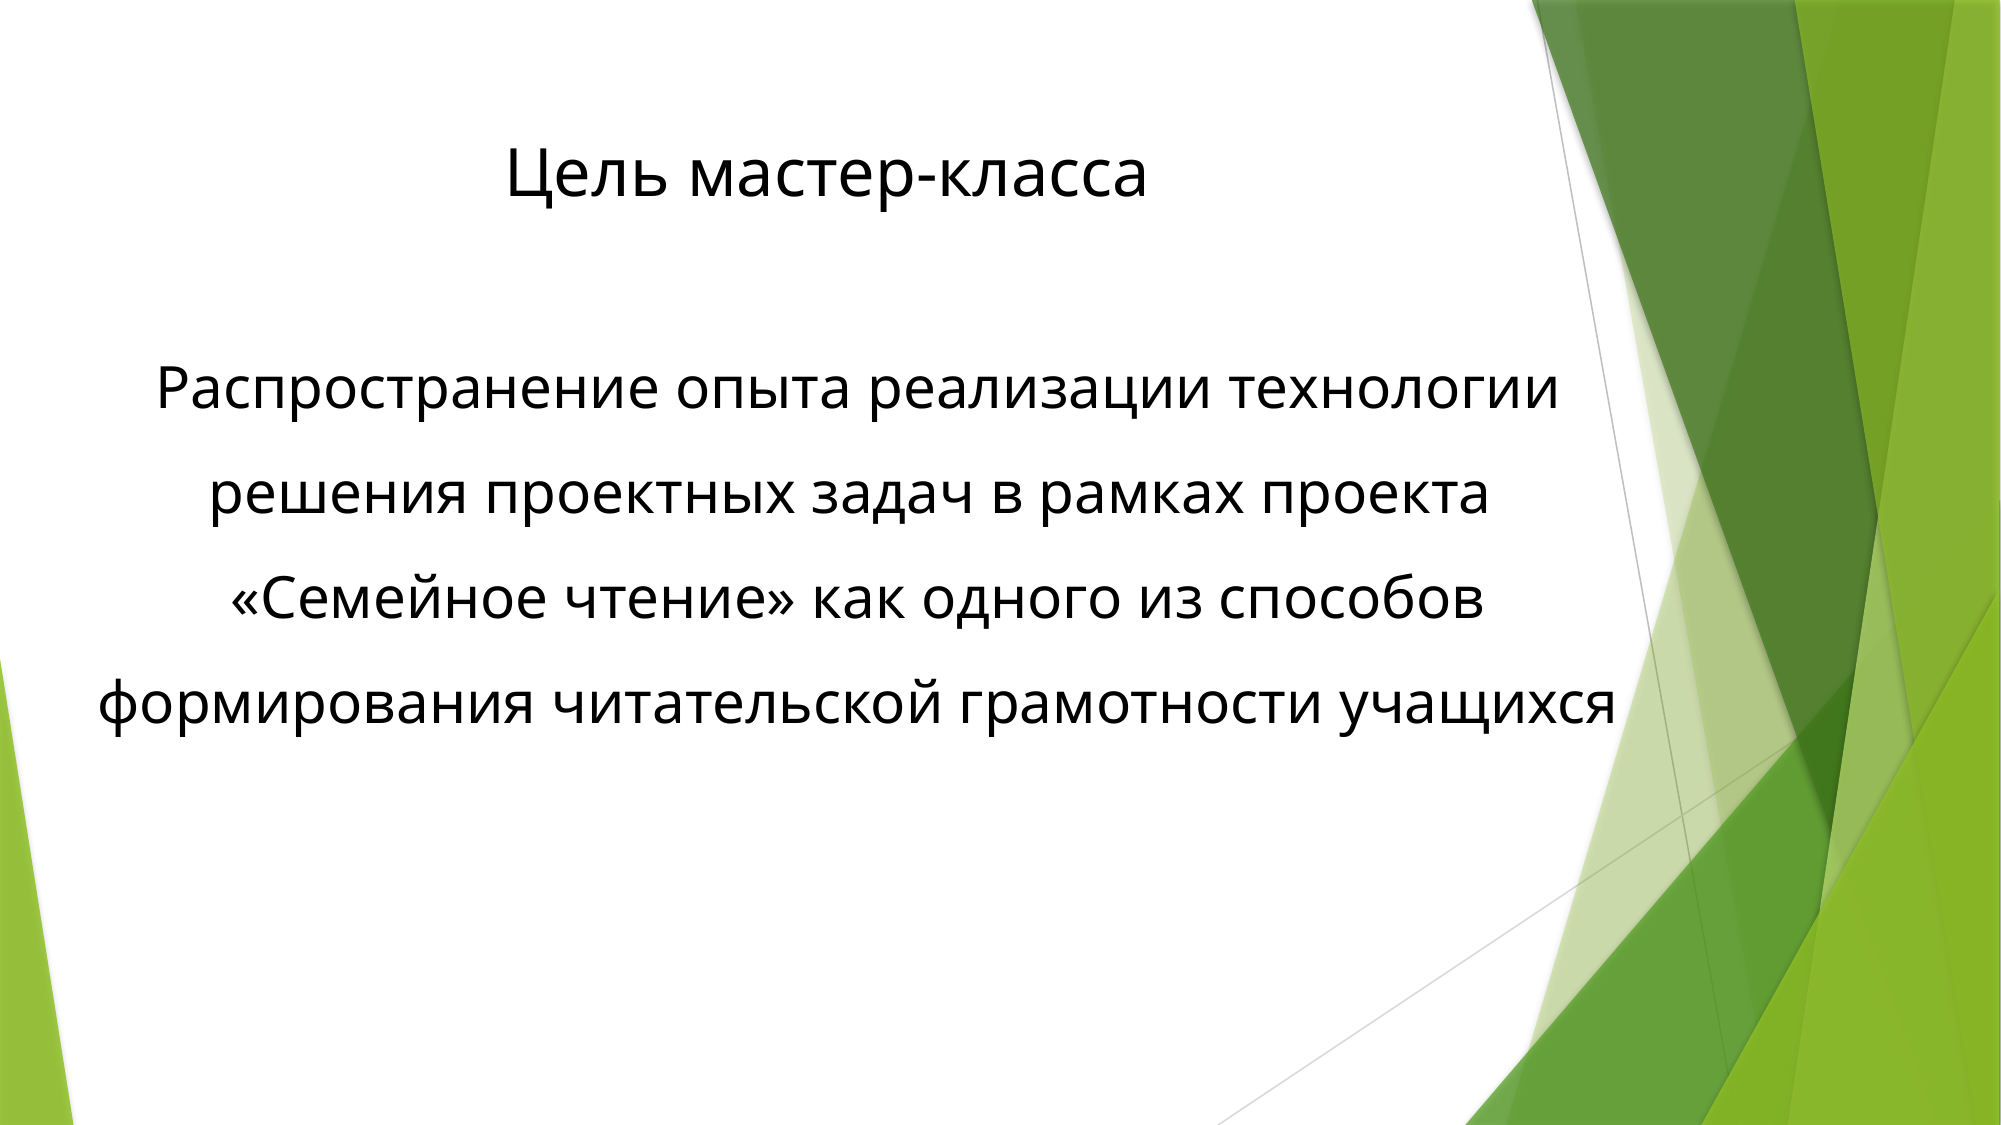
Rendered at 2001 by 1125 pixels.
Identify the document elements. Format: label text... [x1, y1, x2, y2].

text_box Цель мастер-класса [489, 122, 1166, 218]
text_box Распространение опыта реализации технологии решения проектных задач в рамках проекта «Семейное чтение» как одного из способов формирования читательской грамотности учащихся [75, 308, 1641, 743]
